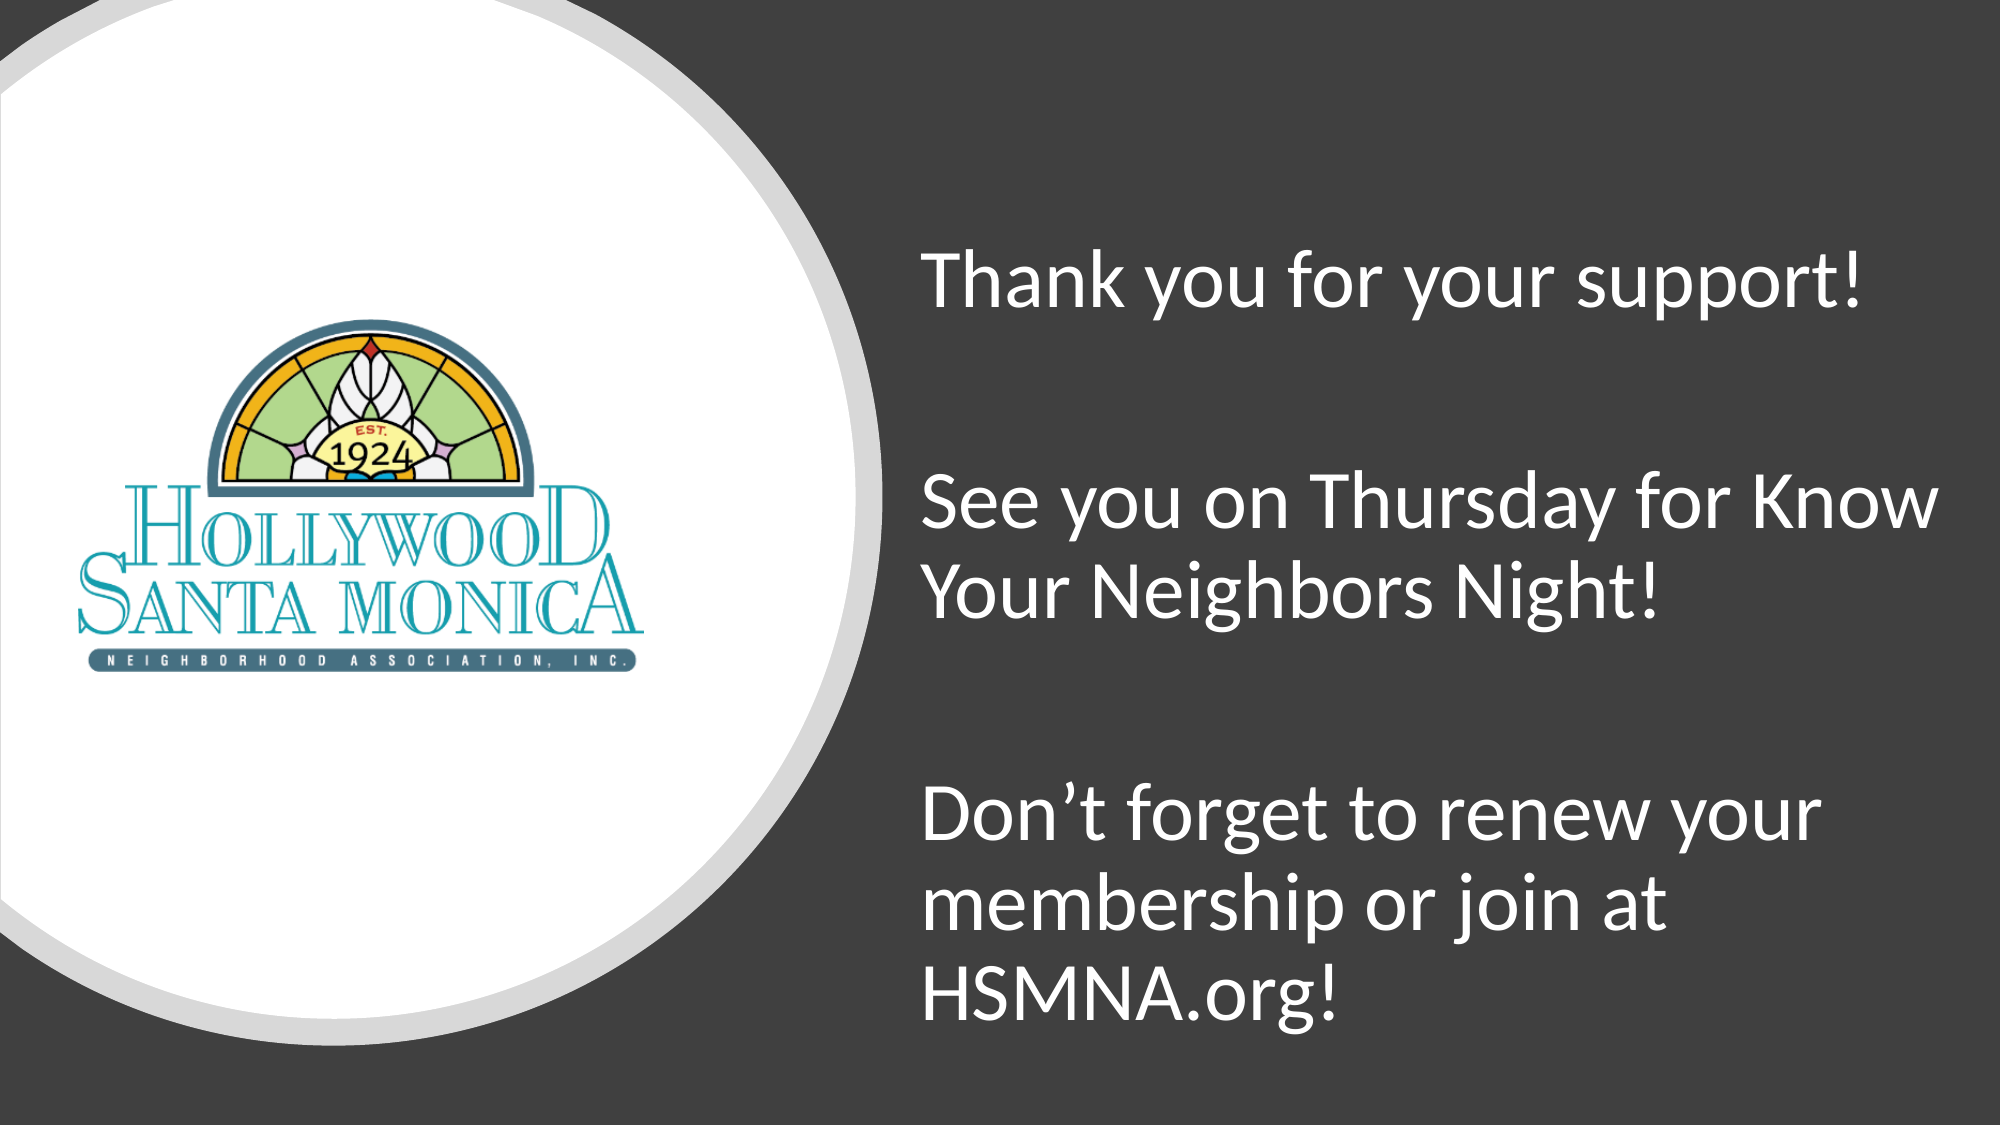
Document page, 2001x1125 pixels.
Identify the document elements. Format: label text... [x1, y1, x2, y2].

subtitle Thank you for your support! See you on Thursday for Know Your Neighbors Night! Don’t forget to renew your membership or join at HSMNA.org! [905, 886, 1986, 1046]
text_box [0, 0, 2000, 1125]
picture [78, 319, 644, 672]
text_box [0, 0, 884, 1047]
text_box [0, 0, 857, 1020]
